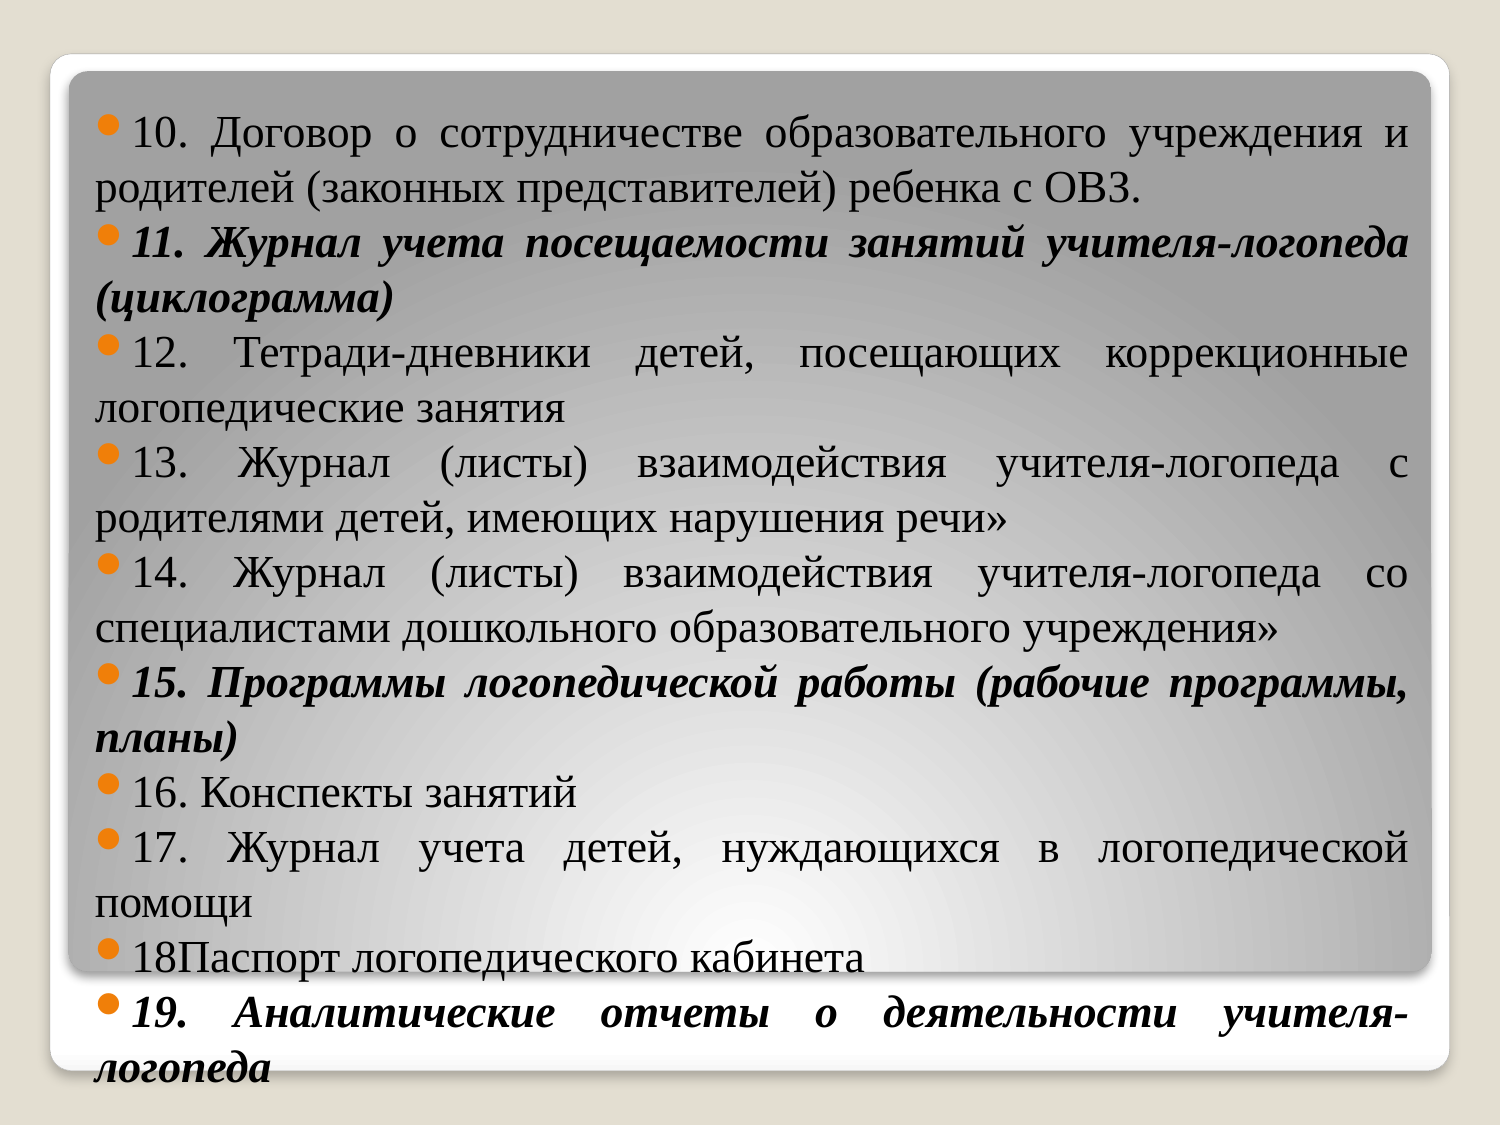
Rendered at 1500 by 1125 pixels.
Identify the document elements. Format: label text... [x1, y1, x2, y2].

list 10. Договор о сотрудничестве образовательного учреждения и родителей (законных представителей) ребенка с ОВЗ. 11. Журнал учета посещаемости занятий учителя-логопеда (циклограмма) 12. Тетради-дневники детей, посещающих коррекционные логопедические занятия 13. Журнал (листы) взаимодействия учителя-логопеда с родителями детей, имеющих нарушения речи» 14. Журнал (листы) взаимодействия учителя-логопеда со специалистами дошкольного образовательного учреждения» 15. Программы логопедической работы (рабочие программы, планы) 16. Конспекты занятий 17. Журнал учета детей, нуждающихся в логопедической помощи 18Паспорт логопедического кабинета 19. Аналитические отчеты о деятельности учителя-логопеда [64, 86, 1425, 1024]
